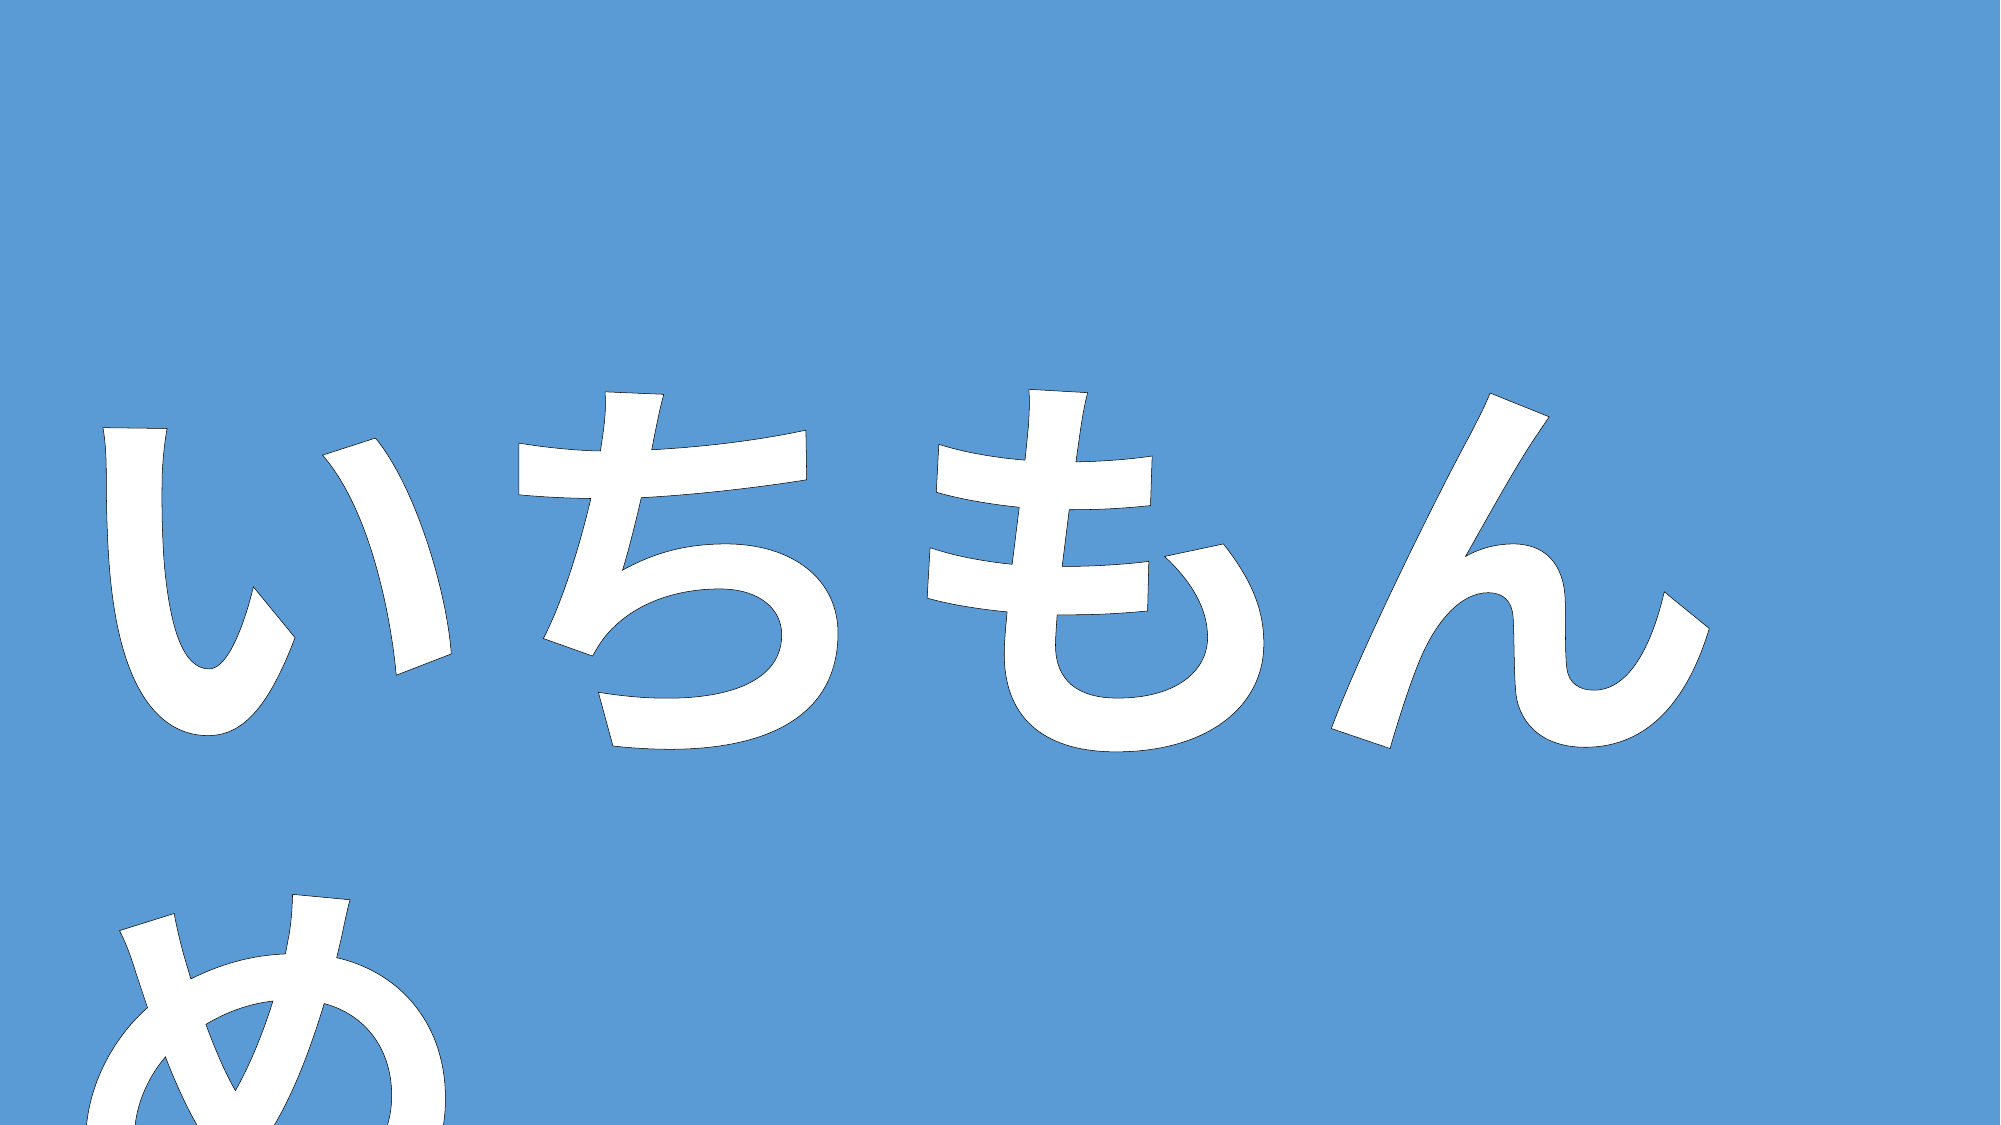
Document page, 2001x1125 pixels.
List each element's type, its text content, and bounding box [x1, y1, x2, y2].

text_box いちもんめ [44, 302, 2000, 1125]
